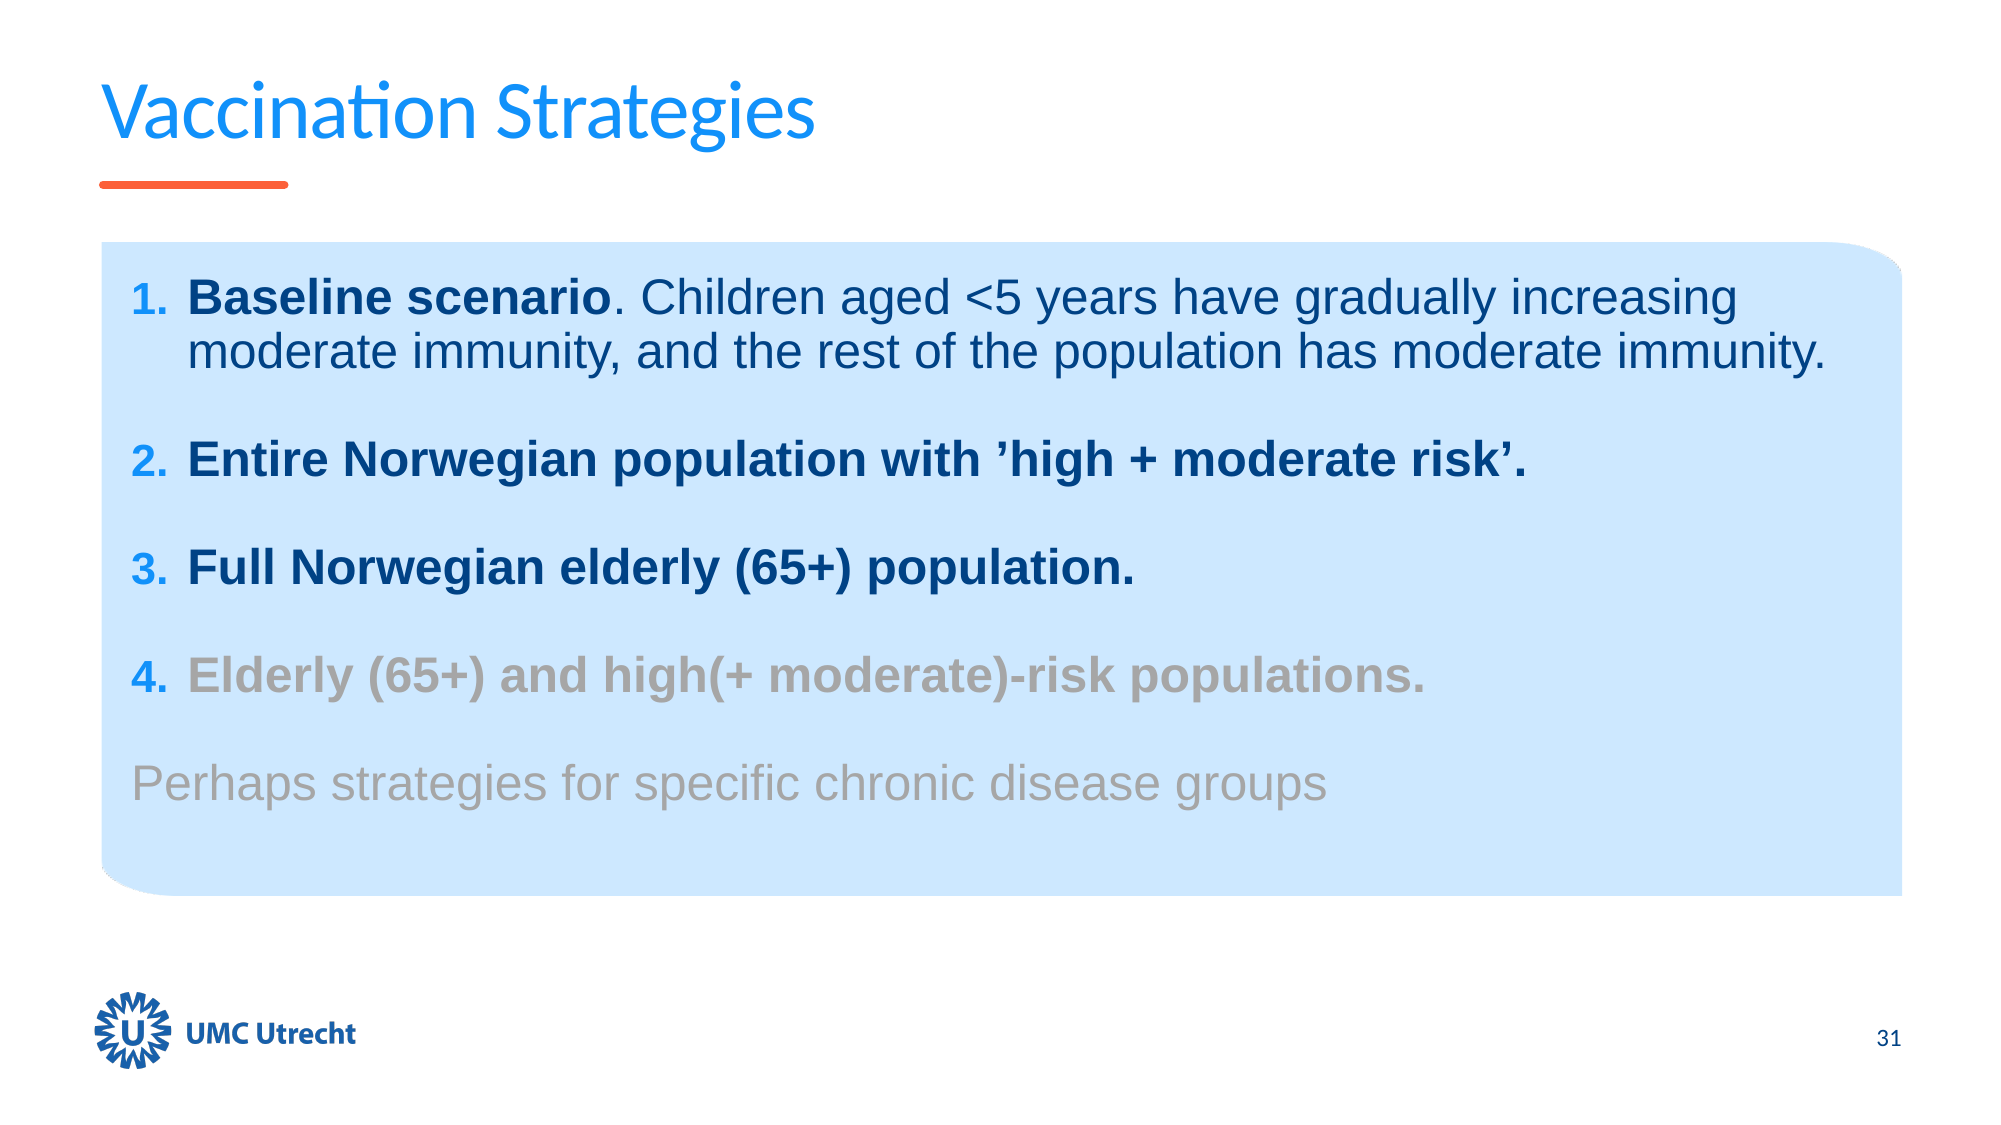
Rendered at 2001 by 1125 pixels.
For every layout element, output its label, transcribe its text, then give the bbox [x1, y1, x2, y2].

title Vaccination Strategies [101, 75, 1903, 184]
list Baseline scenario. Children aged <5 years have gradually increasing moderate immunity, and the rest of the population has moderate immunity. Entire Norwegian population with ’high + moderate risk’. Full Norwegian elderly (65+) population. Elderly (65+) and high(+ moderate)-risk populations. Perhaps strategies for specific chronic disease groups [101, 242, 1903, 896]
slide_number 31 [1842, 1015, 1902, 1057]
picture [94, 992, 356, 1069]
